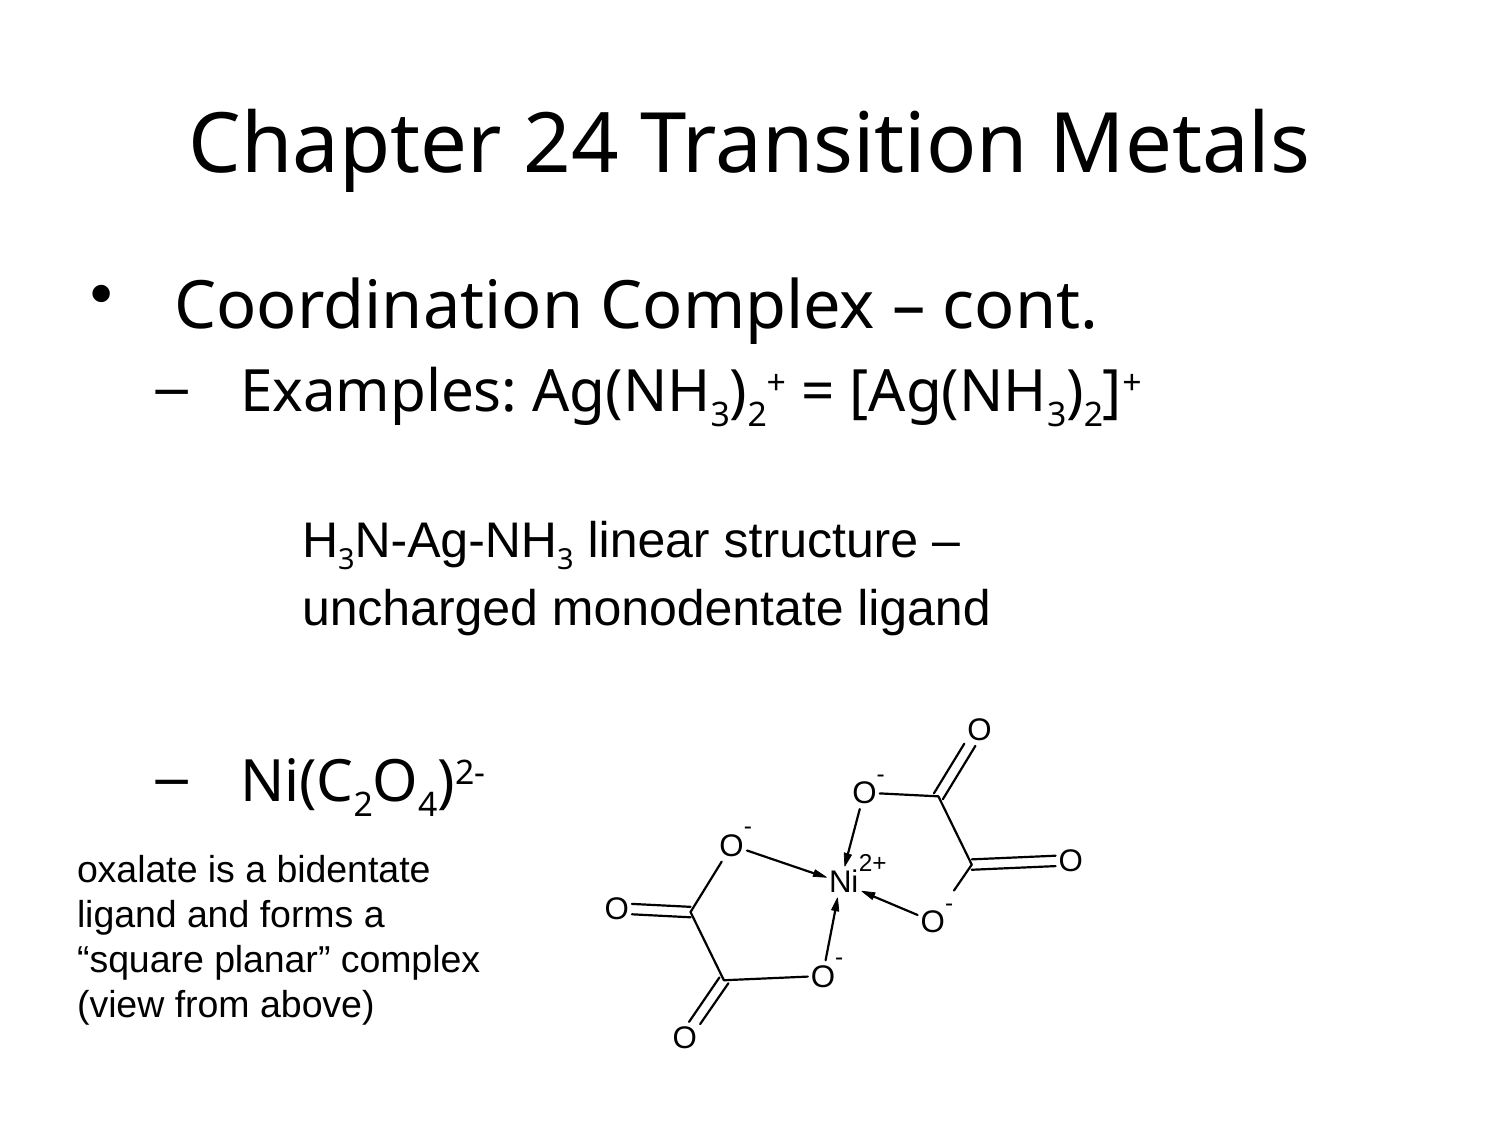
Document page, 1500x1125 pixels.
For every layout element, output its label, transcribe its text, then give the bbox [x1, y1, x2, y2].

text_box H3N-Ag-NH3 linear structure – uncharged monodentate ligand [287, 499, 1050, 643]
list Coordination Complex – cont. Examples: Ag(NH3)2+ = [Ag(NH3)2]+ Ni(C2O4)2- [75, 254, 1425, 997]
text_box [599, 712, 1088, 1057]
title Chapter 24 Transition Metals [75, 45, 1425, 233]
text_box oxalate is a bidentate ligand and forms a “square planar” complex (view from above) [62, 837, 500, 1033]
